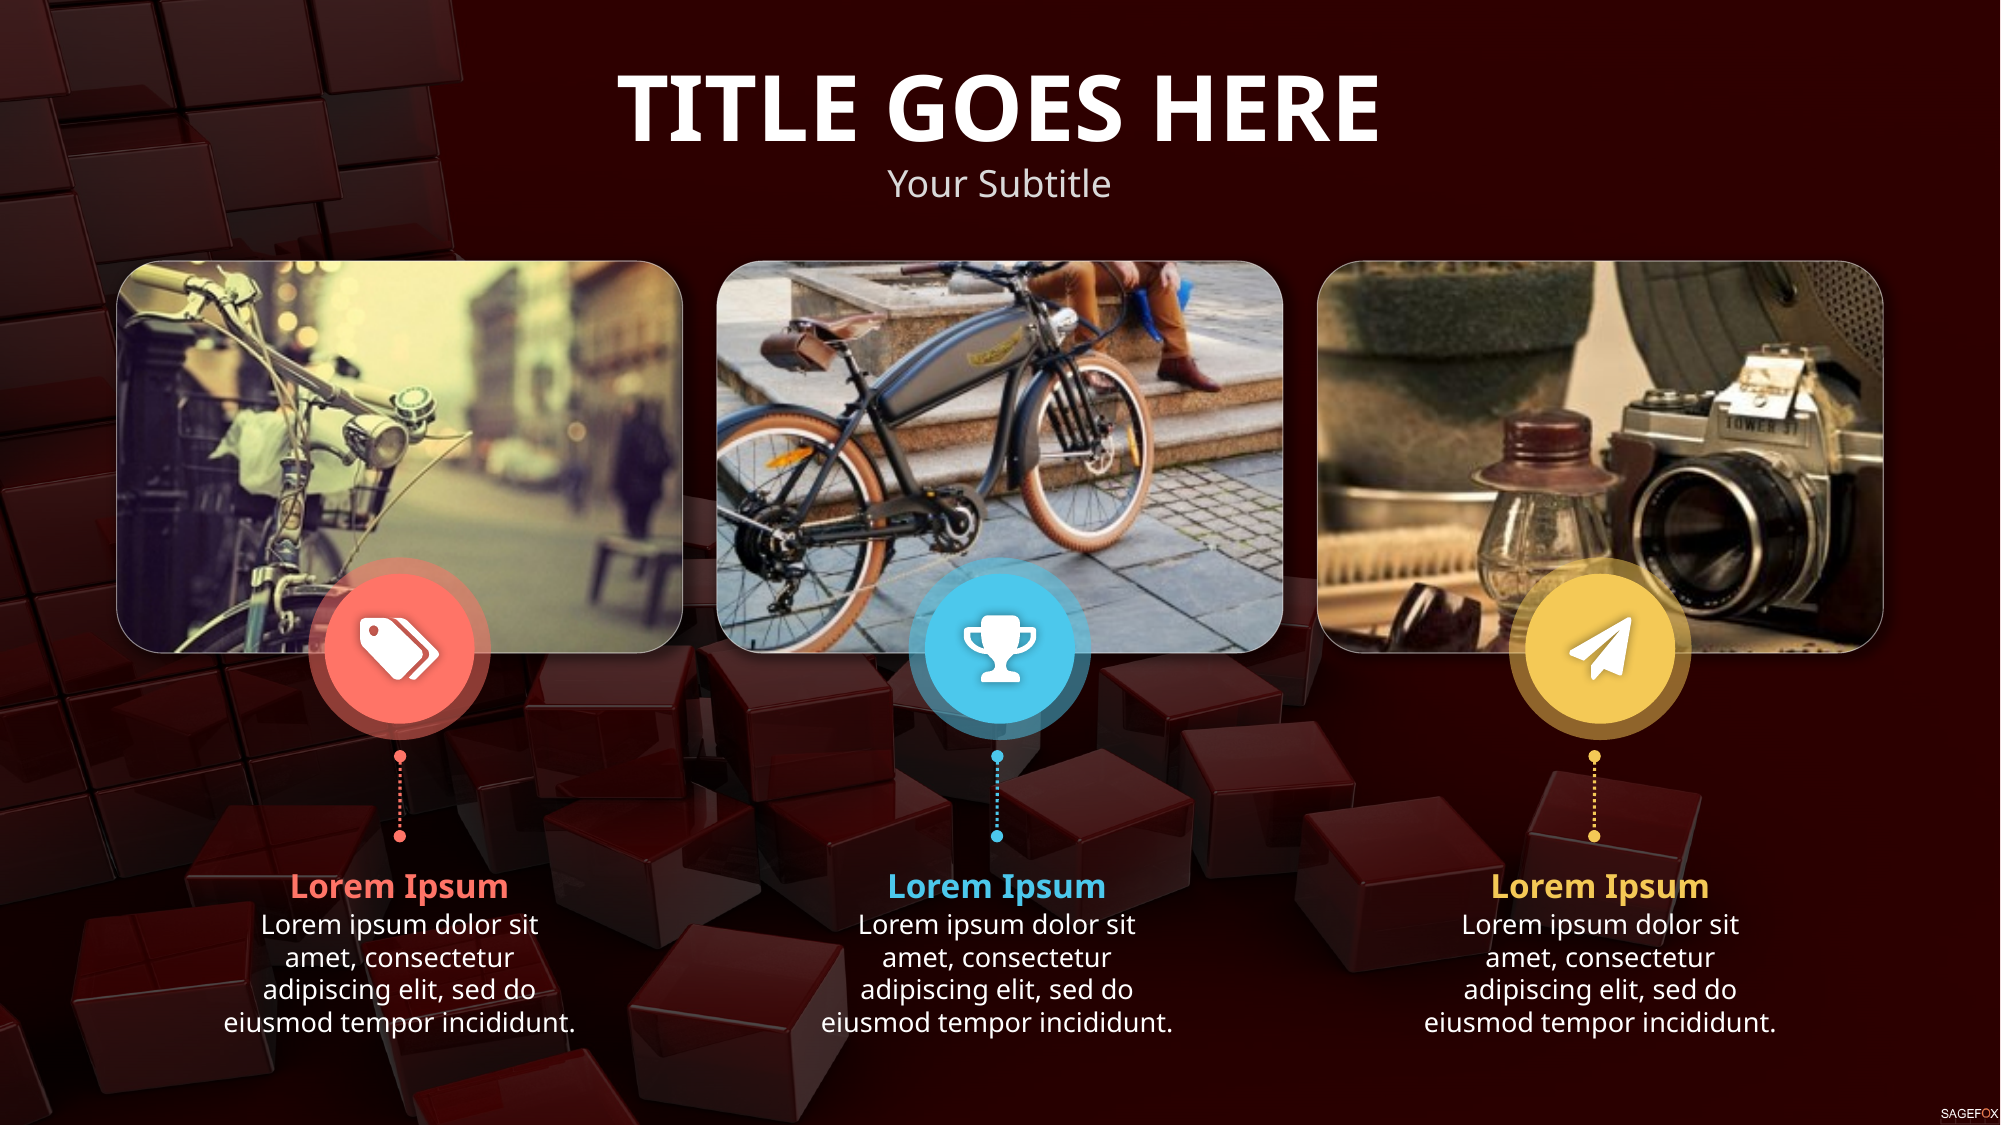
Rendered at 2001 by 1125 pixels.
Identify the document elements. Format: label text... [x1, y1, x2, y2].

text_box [818, 865, 1176, 1006]
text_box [221, 865, 578, 1006]
picture [0, 0, 2001, 1125]
text_box TITLE GOES HERE Your Subtitle [548, 42, 1452, 212]
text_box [1421, 865, 1779, 1006]
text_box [1508, 557, 1692, 740]
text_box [908, 557, 1092, 740]
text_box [308, 557, 491, 740]
